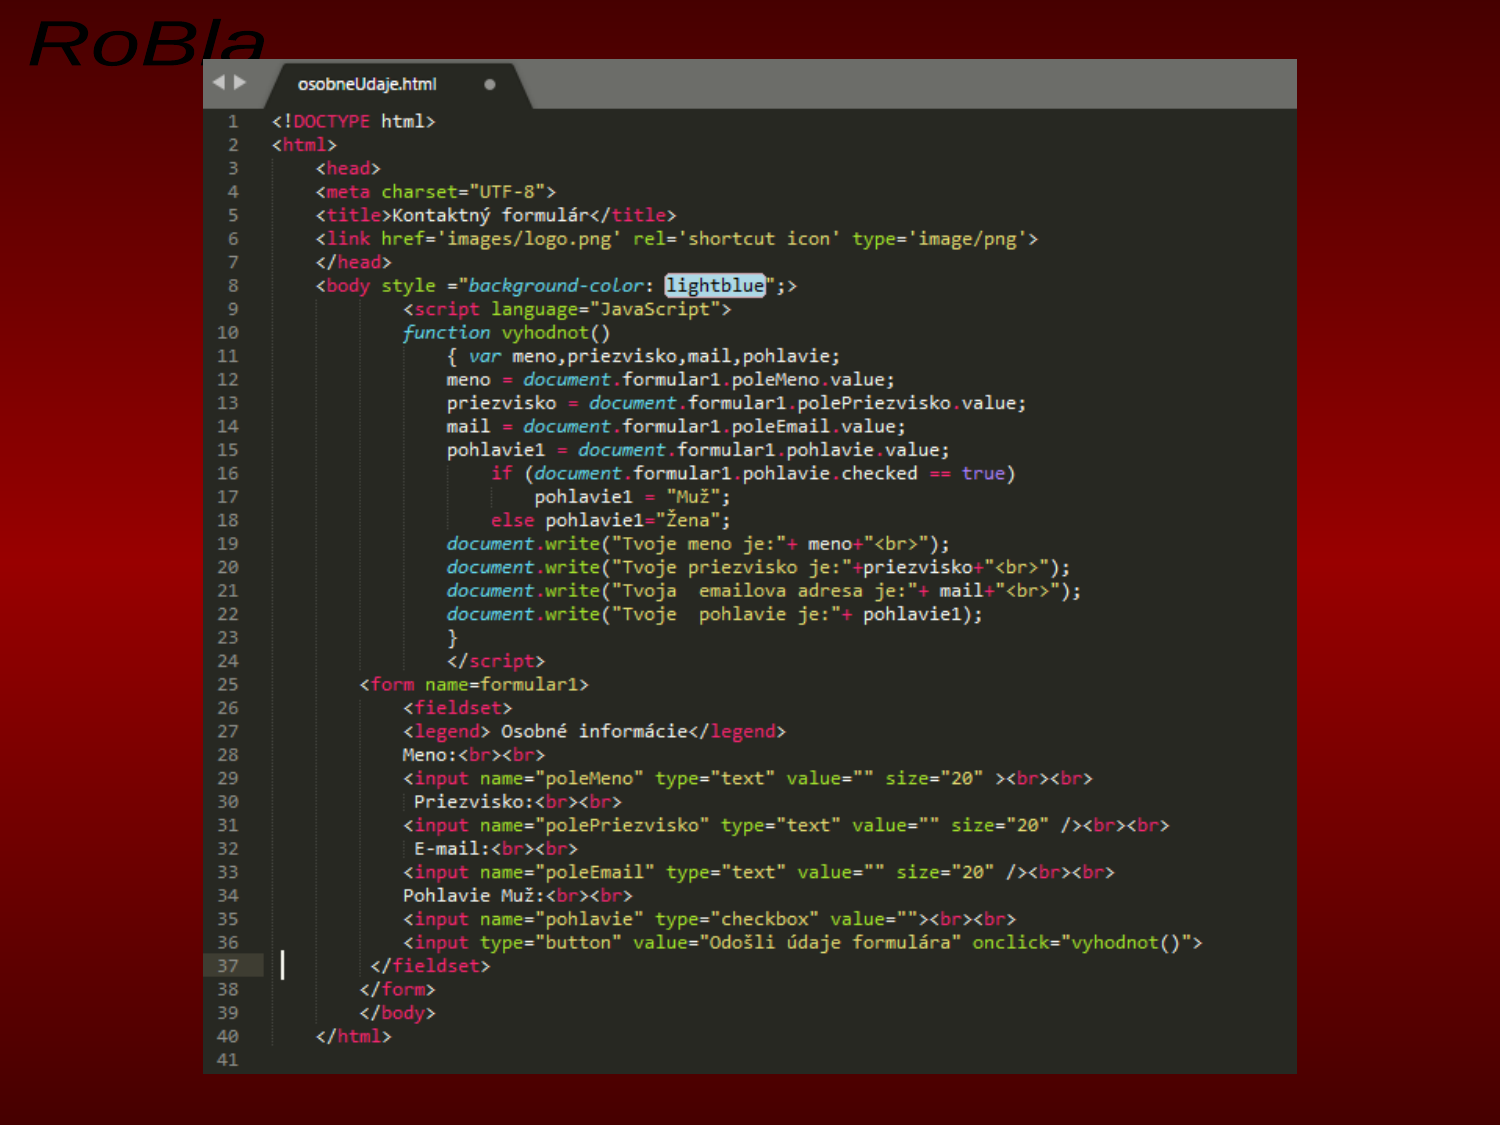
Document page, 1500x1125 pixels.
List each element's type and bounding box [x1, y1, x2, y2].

picture [203, 58, 1297, 1074]
